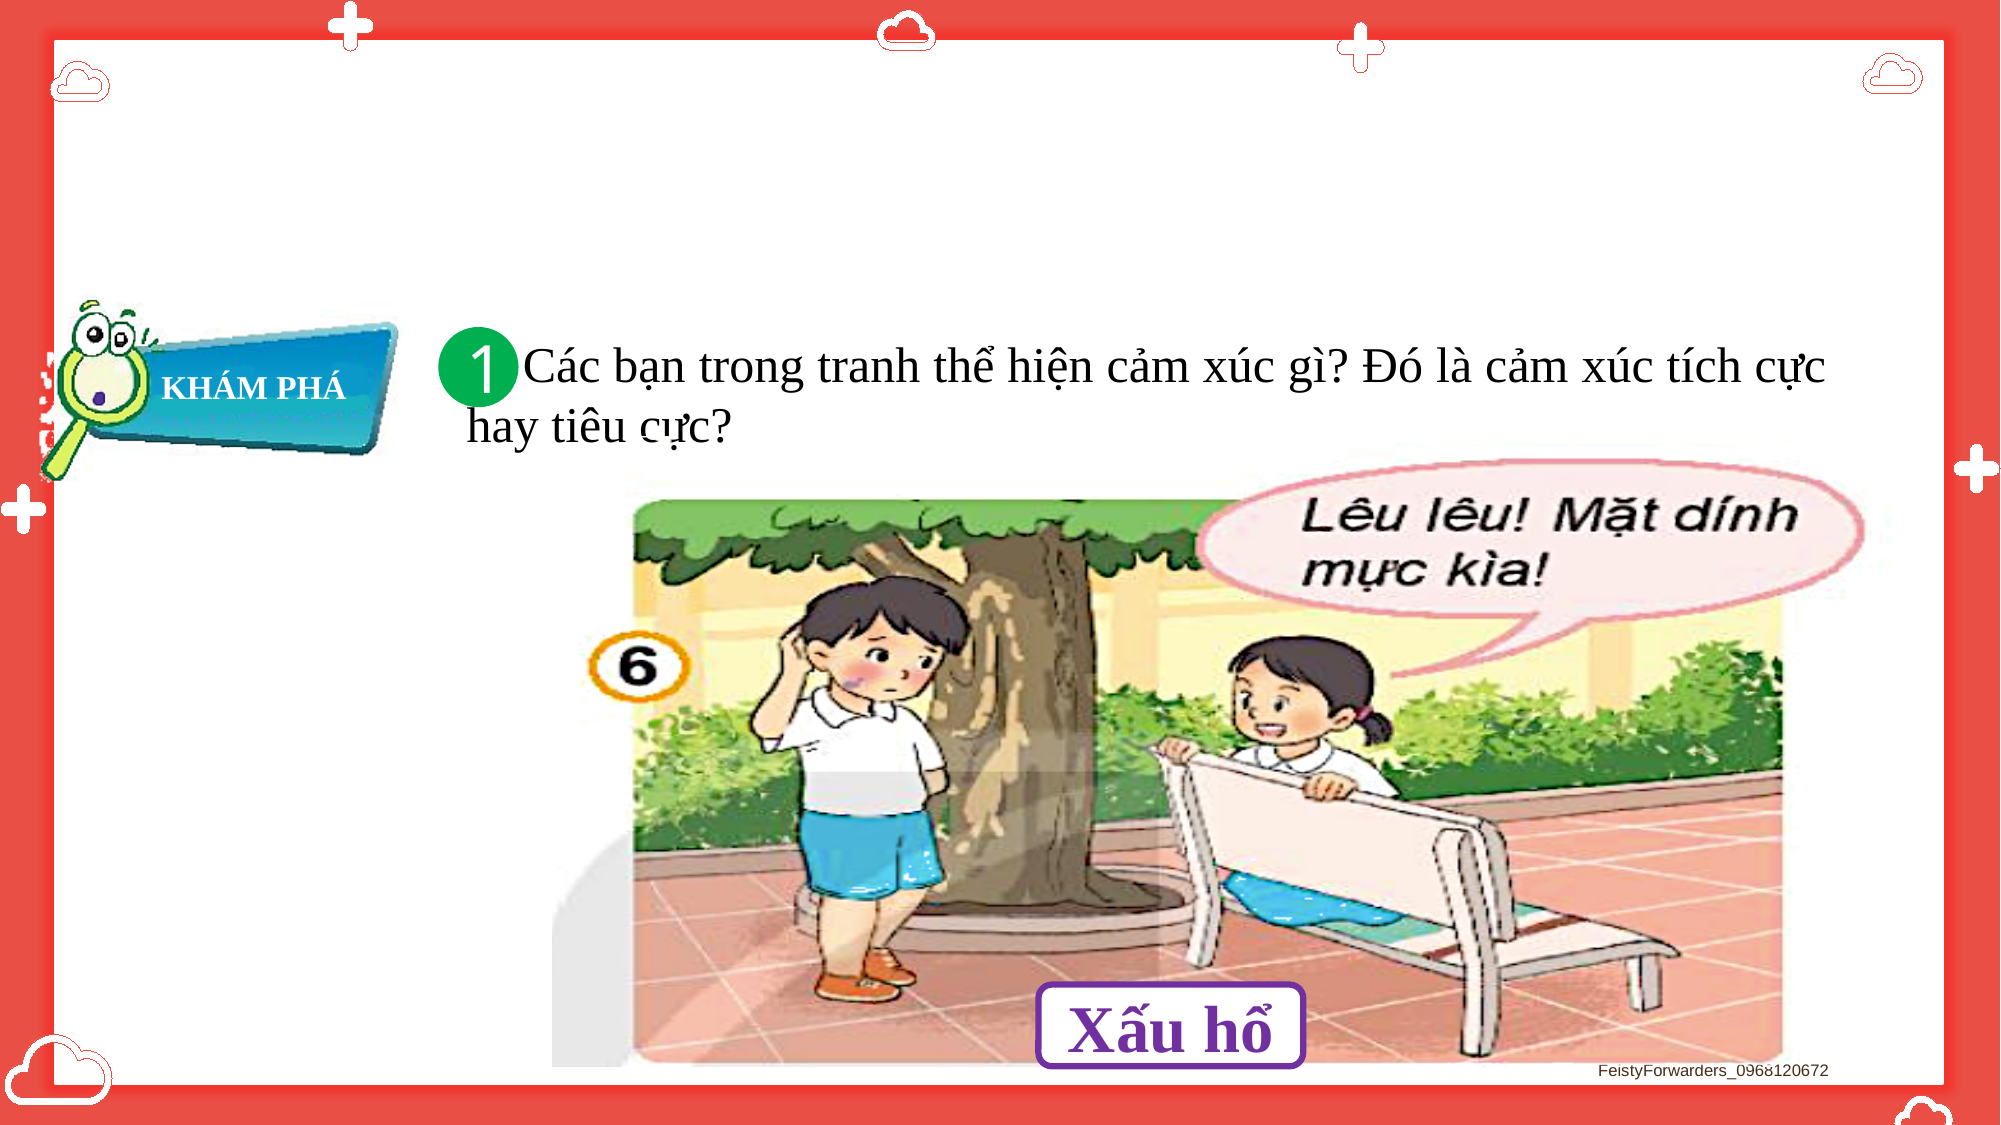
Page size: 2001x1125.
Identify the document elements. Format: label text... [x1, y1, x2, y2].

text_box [29, 294, 403, 493]
text_box 1 [438, 326, 519, 408]
picture [552, 436, 1917, 1067]
text_box 1. Các bạn trong tranh thể hiện cảm xúc gì? Đó là cảm xúc tích cực hay tiêu cực? [451, 325, 1843, 460]
